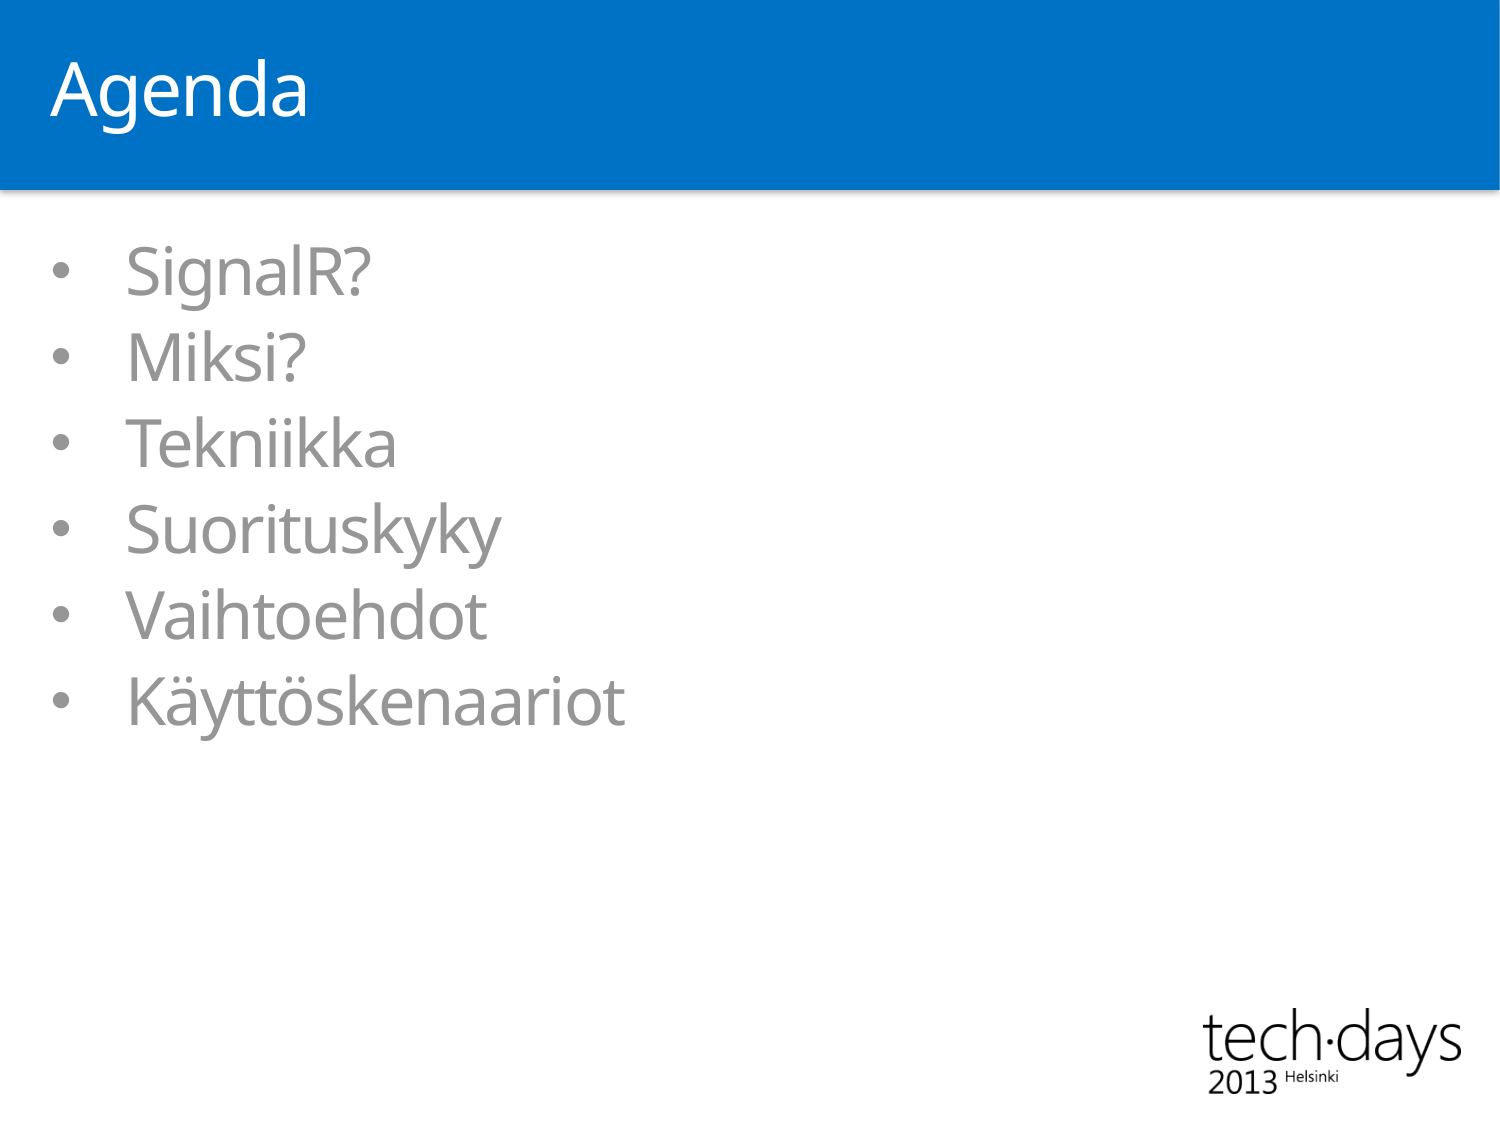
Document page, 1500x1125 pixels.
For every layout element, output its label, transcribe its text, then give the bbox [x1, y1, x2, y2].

picture [1203, 1008, 1461, 1094]
title Agenda [50, 51, 1423, 135]
list SignalR? Miksi? Tekniikka Suorituskyky Vaihtoehdot Käyttöskenaariot [50, 238, 1451, 923]
